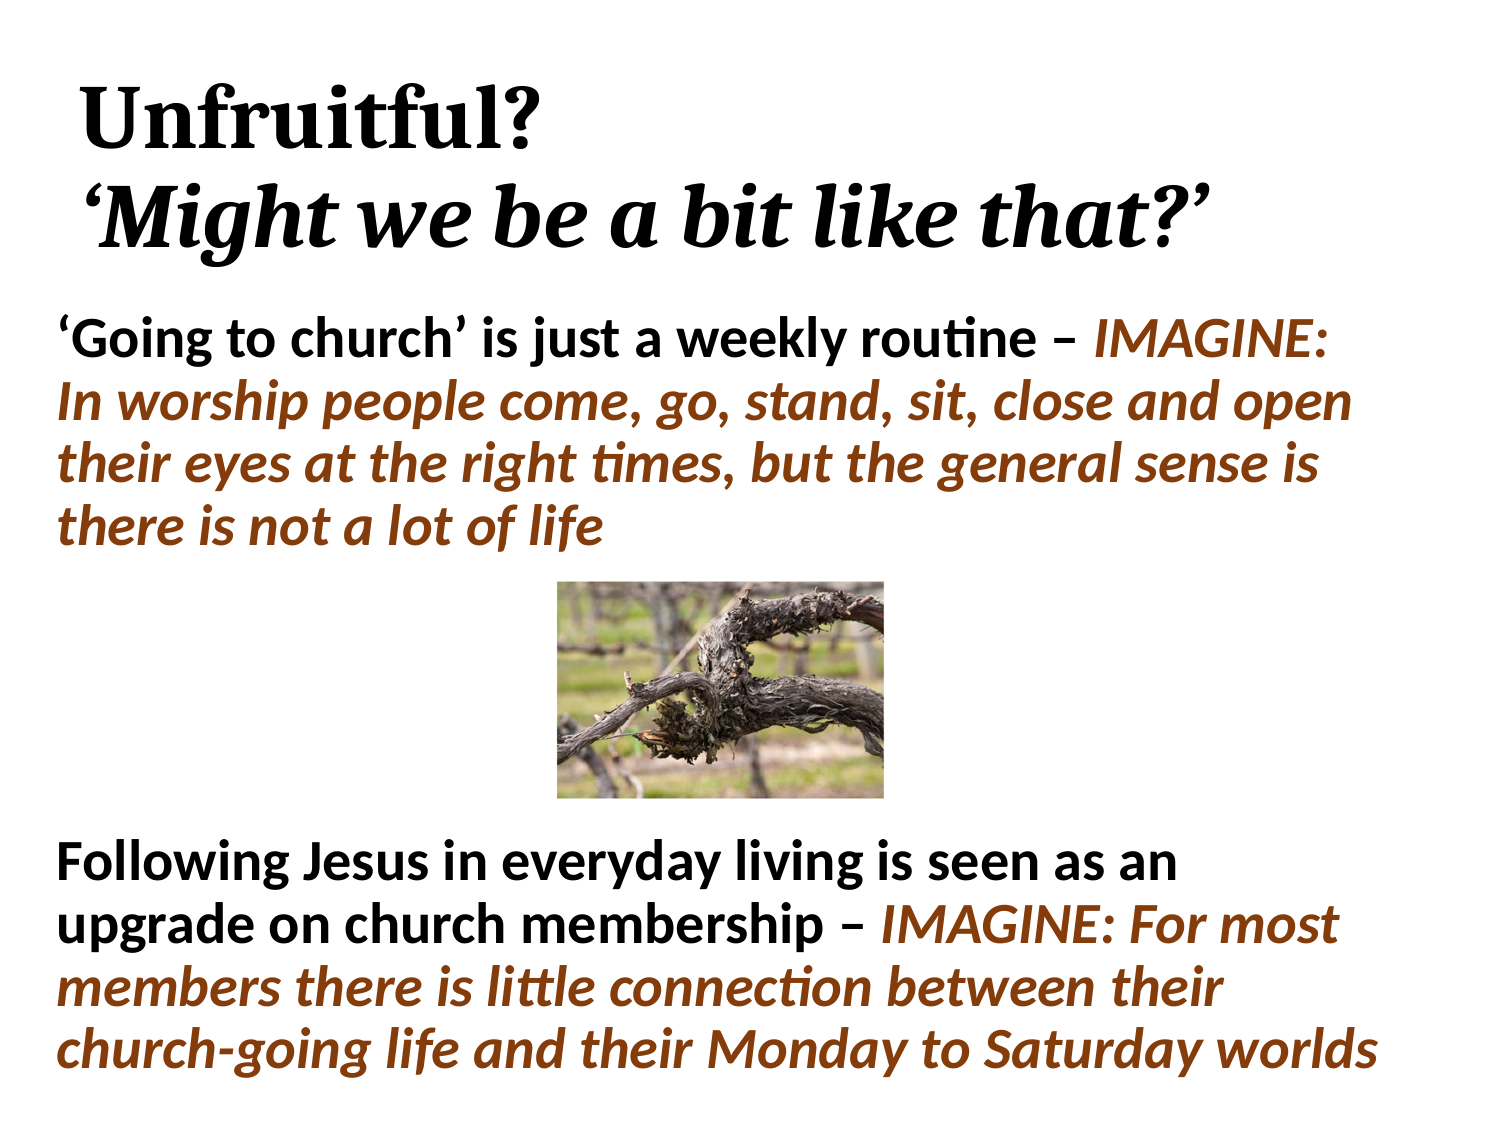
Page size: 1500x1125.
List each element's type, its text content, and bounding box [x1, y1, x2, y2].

picture [542, 555, 897, 821]
list ‘Going to church’ is just a weekly routine – IMAGINE: In worship people come, go, stand, sit, close and open their eyes at the right times, but the general sense is there is not a lot of life Following Jesus in everyday living is seen as an upgrade on church membership – IMAGINE: For most members there is little connection between their church-going life and their Monday to Saturday worlds [41, 299, 1397, 1099]
title Unfruitful? ‘Might we be a bit like that?’ [63, 59, 1397, 278]
